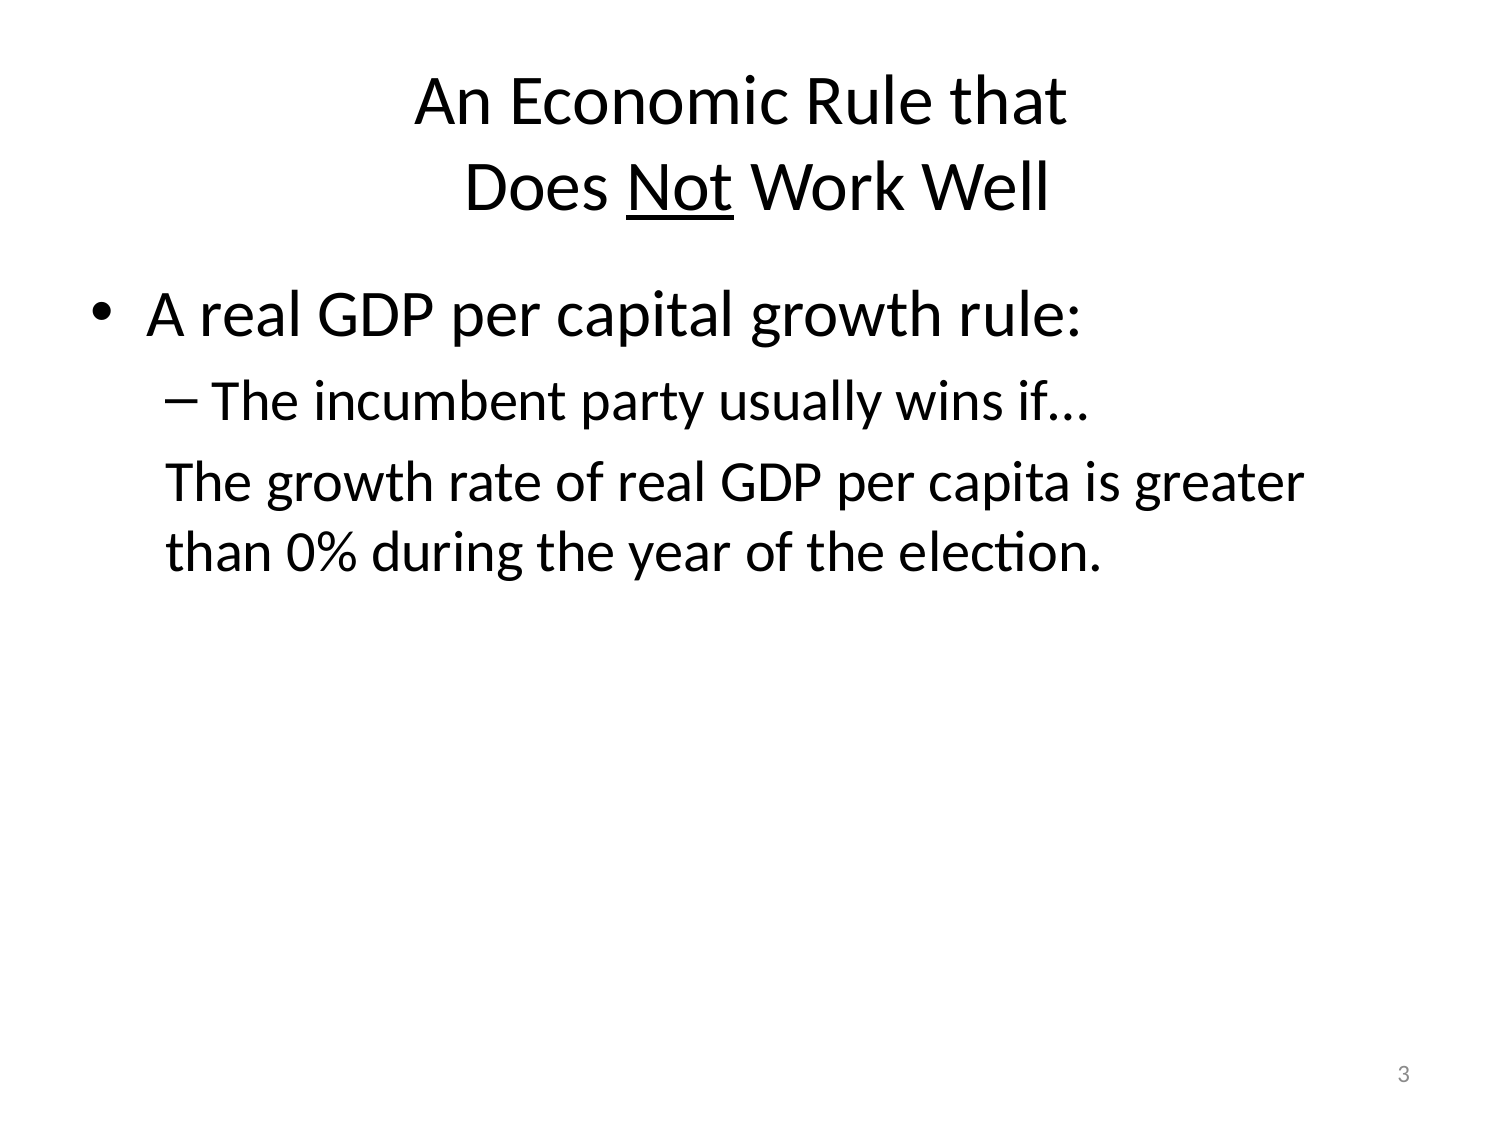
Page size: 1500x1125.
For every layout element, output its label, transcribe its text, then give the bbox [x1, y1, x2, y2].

slide_number 2 [1074, 1042, 1425, 1103]
list A real GDP per capital growth rule: The incumbent party usually wins if… The growth rate of real GDP per capita is greater than 0% during the year of the election. [75, 262, 1425, 1005]
title An Economic Rule that Does Not Work Well [75, 45, 1425, 233]
